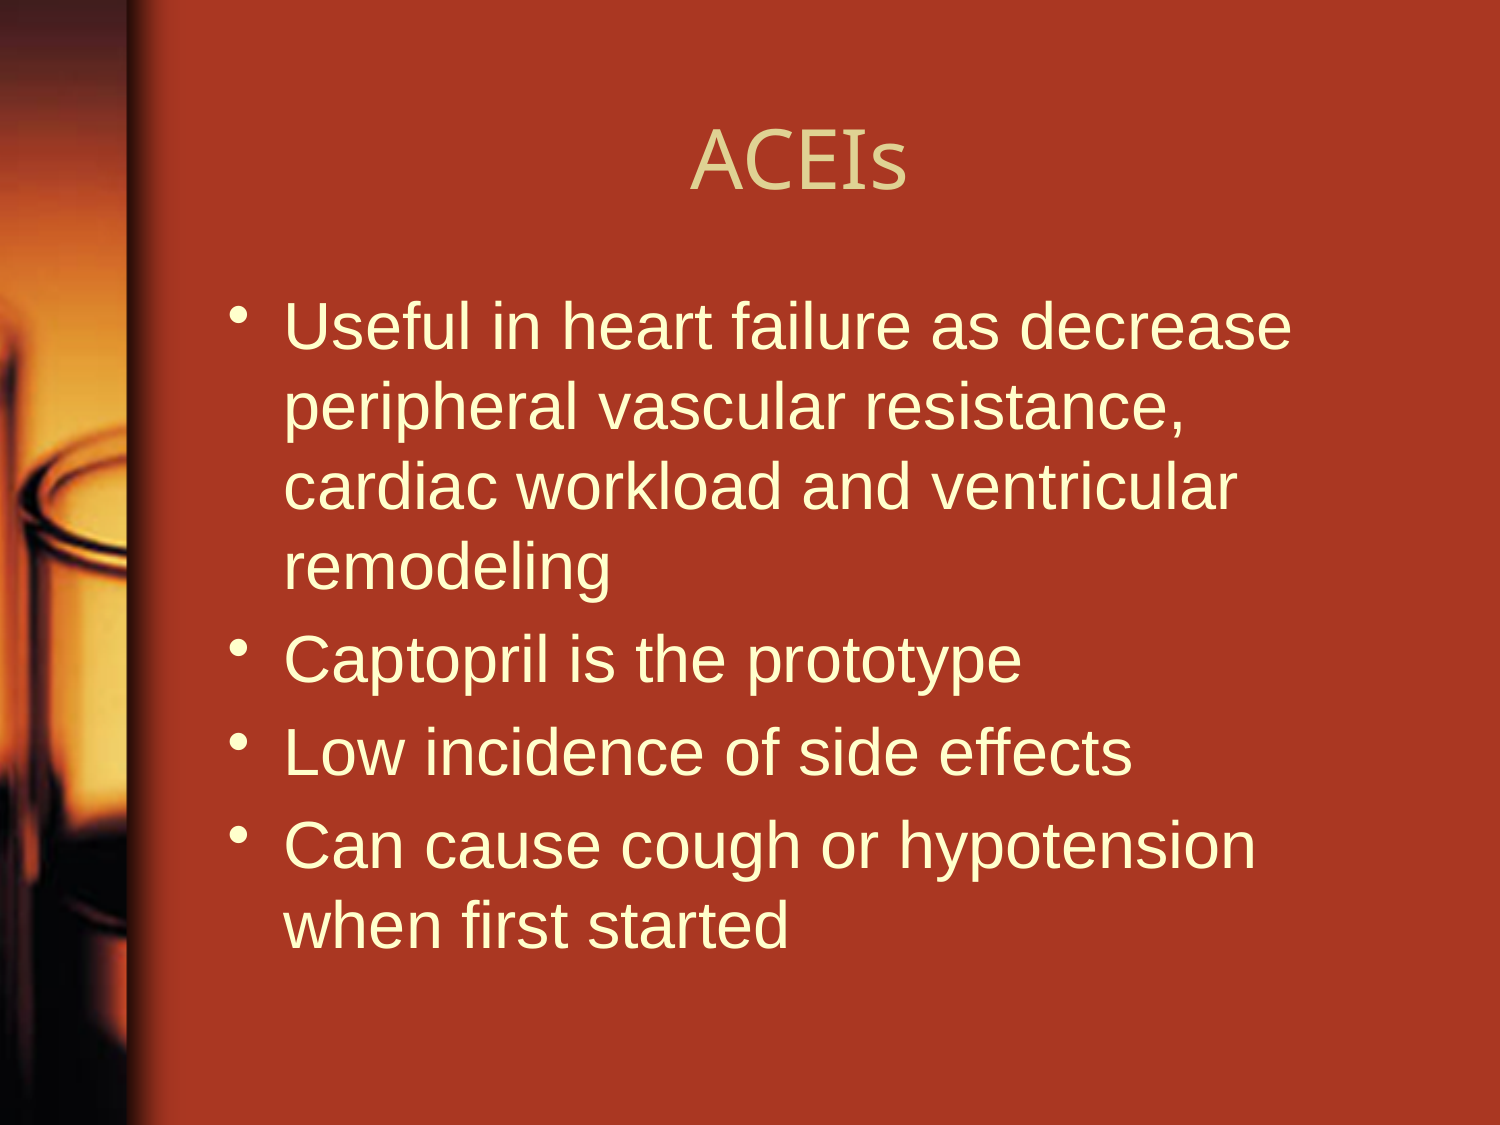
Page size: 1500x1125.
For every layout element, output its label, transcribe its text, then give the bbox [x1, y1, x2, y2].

picture [0, 0, 1500, 1125]
list Useful in heart failure as decrease peripheral vascular resistance, cardiac workload and ventricular remodeling Captopril is the prototype Low incidence of side effects Can cause cough or hypotension when first started [212, 275, 1388, 1000]
title ACEIs [212, 75, 1388, 238]
